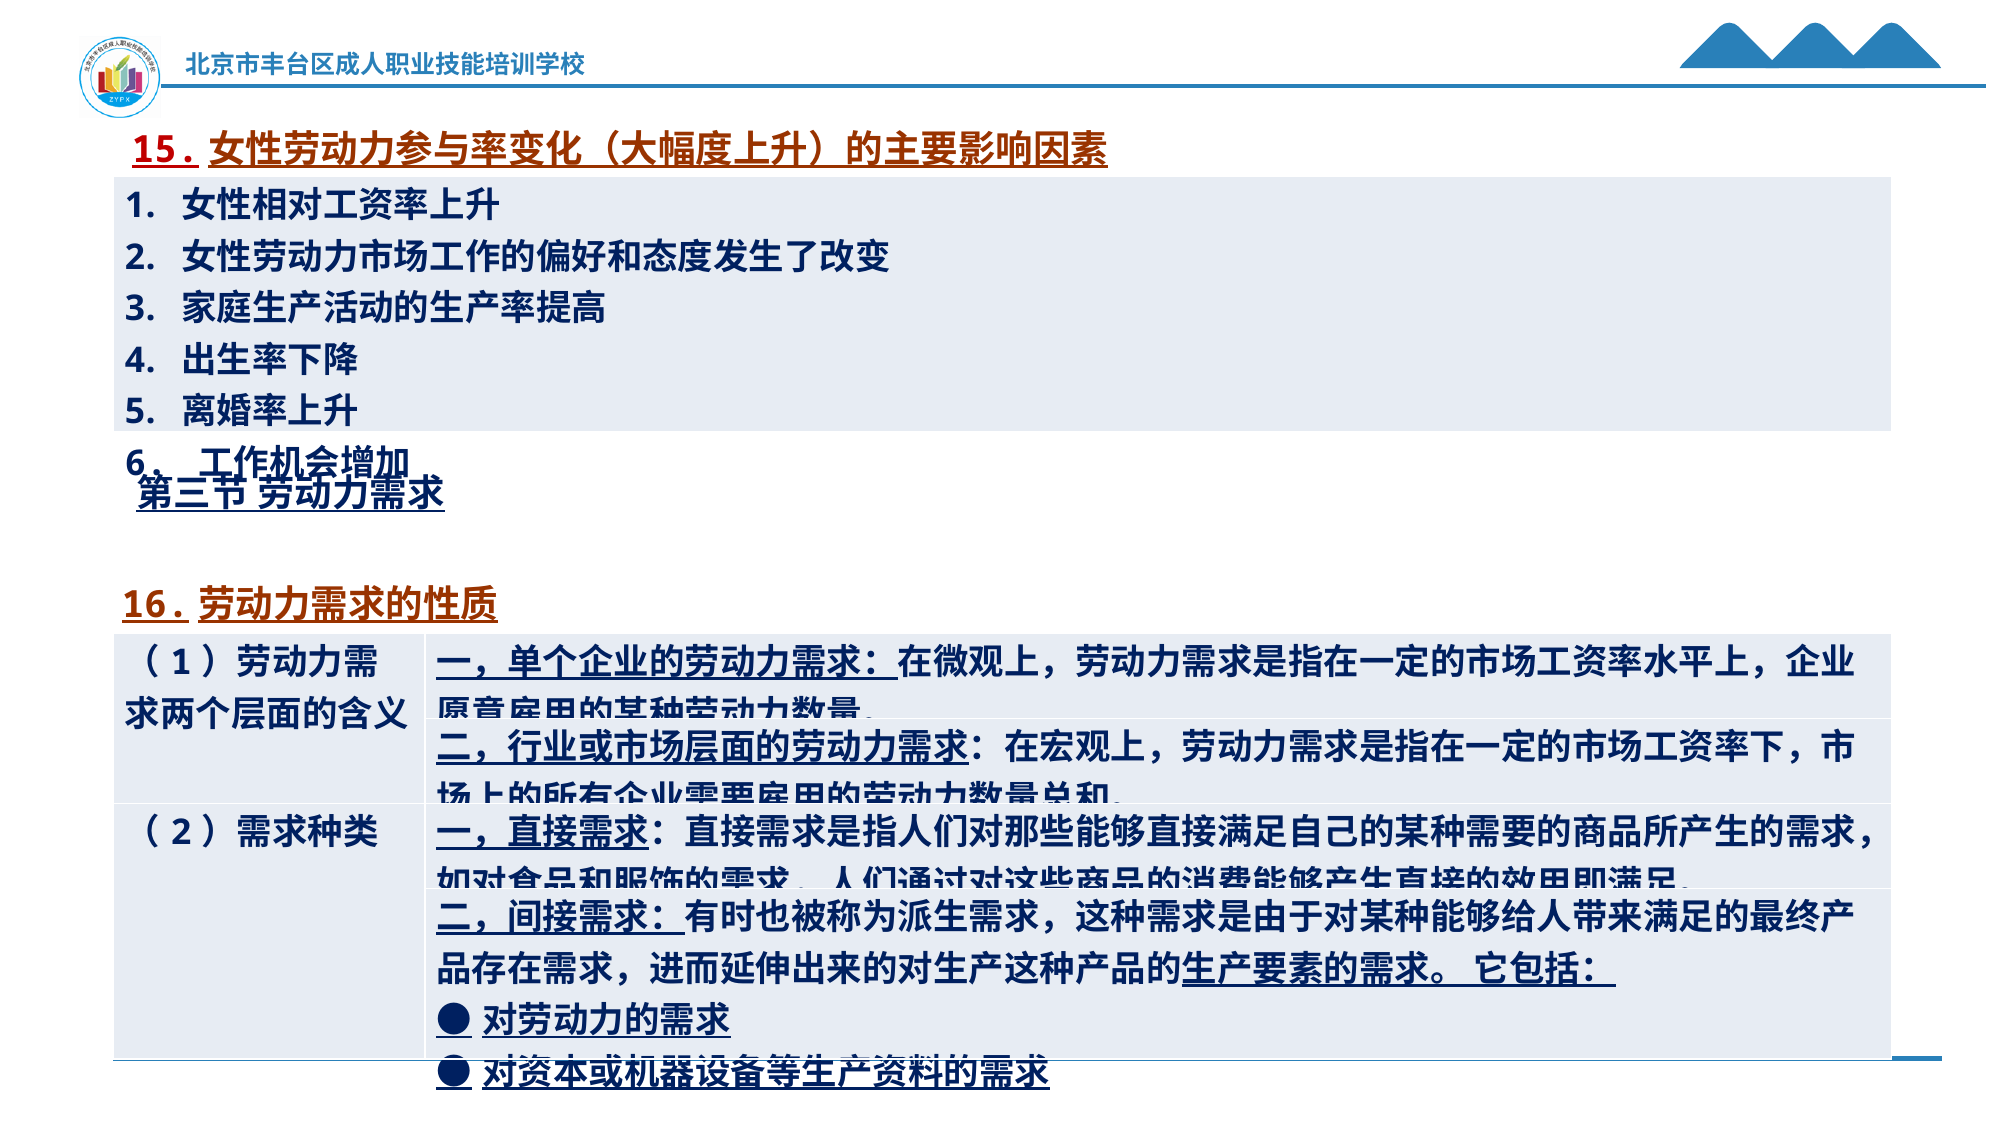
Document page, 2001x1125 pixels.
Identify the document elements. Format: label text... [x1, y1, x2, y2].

text_box [1840, 21, 1944, 70]
table_header 女性相对工资率上升 女性劳动力市场工作的偏好和态度发生了改变 家庭生产活动的生产率提高 出生率下降 离婚率上升 6. 工作机会增加 [114, 177, 1891, 431]
table_cell 二，行业或市场层面的劳动力需求：在宏观上，劳动力需求是指在一定的市场工资率下，市场上的所有企业需要雇用的劳动力数量总和。 [426, 719, 1891, 803]
picture [79, 36, 161, 118]
table_cell 一，直接需求：直接需求是指人们对那些能够直接满足自己的某种需要的商品所产生的需求，如对食品和服饰的需求，人们通过对这些商品的消费能够产生直接的效用即满足。 [426, 804, 1891, 888]
text_box [1677, 21, 1772, 70]
text_box 15.女性劳动力参与率变化（大幅度上升）的主要影响因素 [70, 94, 1314, 177]
text_box 16.劳动力需求的性质 [107, 572, 513, 633]
text_box 第三节 劳动力需求 [121, 461, 460, 522]
table_cell （2）需求种类 [114, 804, 424, 1058]
table_header （1）劳动力需求两个层面的含义 [114, 634, 424, 803]
table_cell 二，间接需求：有时也被称为派生需求，这种需求是由于对某种能够给人带来满足的最终产品存在需求，进而延伸出来的对生产这种产品的生产要素的需求。 它包括： ●对劳动力的需求 ●对资本或机器设备等生产资料的需求 [426, 889, 1891, 1058]
text_box 北京市丰台区成人职业技能培训学校 [170, 40, 632, 85]
text_box [1763, 21, 1853, 70]
table_header 一，单个企业的劳动力需求：在微观上，劳动力需求是指在一定的市场工资率水平上，企业愿意雇用的某种劳动力数量。 [426, 634, 1891, 718]
